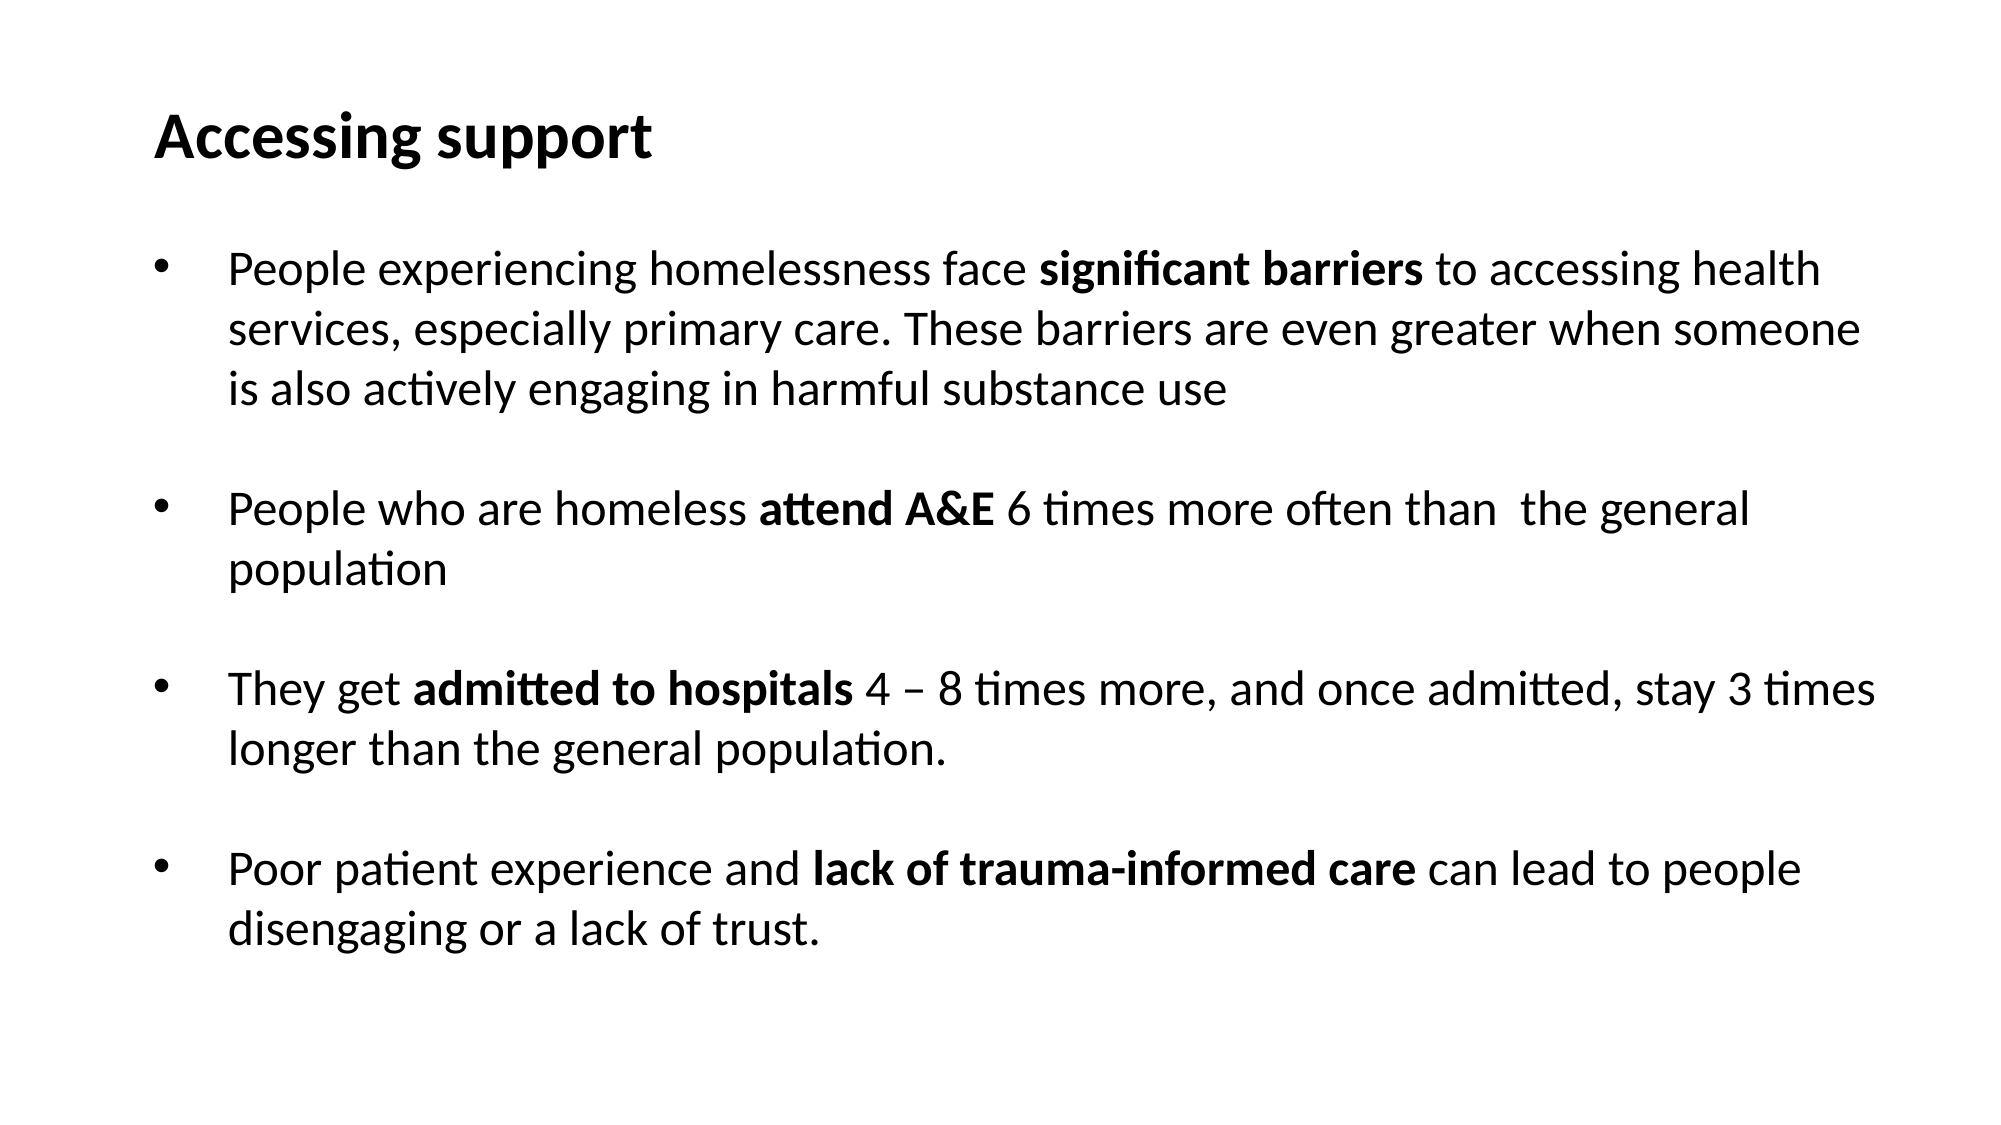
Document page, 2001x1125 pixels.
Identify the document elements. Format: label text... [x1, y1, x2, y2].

text_box People experiencing homelessness face significant barriers to accessing health services, especially primary care. These barriers are even greater when someone is also actively engaging in harmful substance use People who are homeless attend A&E 6 times more often than the general population They get admitted to hospitals 4 – 8 times more, and once admitted, stay 3 times longer than the general population. Poor patient experience and lack of trauma-informed care can lead to people disengaging or a lack of trust. [138, 227, 1915, 1013]
text_box Accessing support [140, 84, 670, 179]
